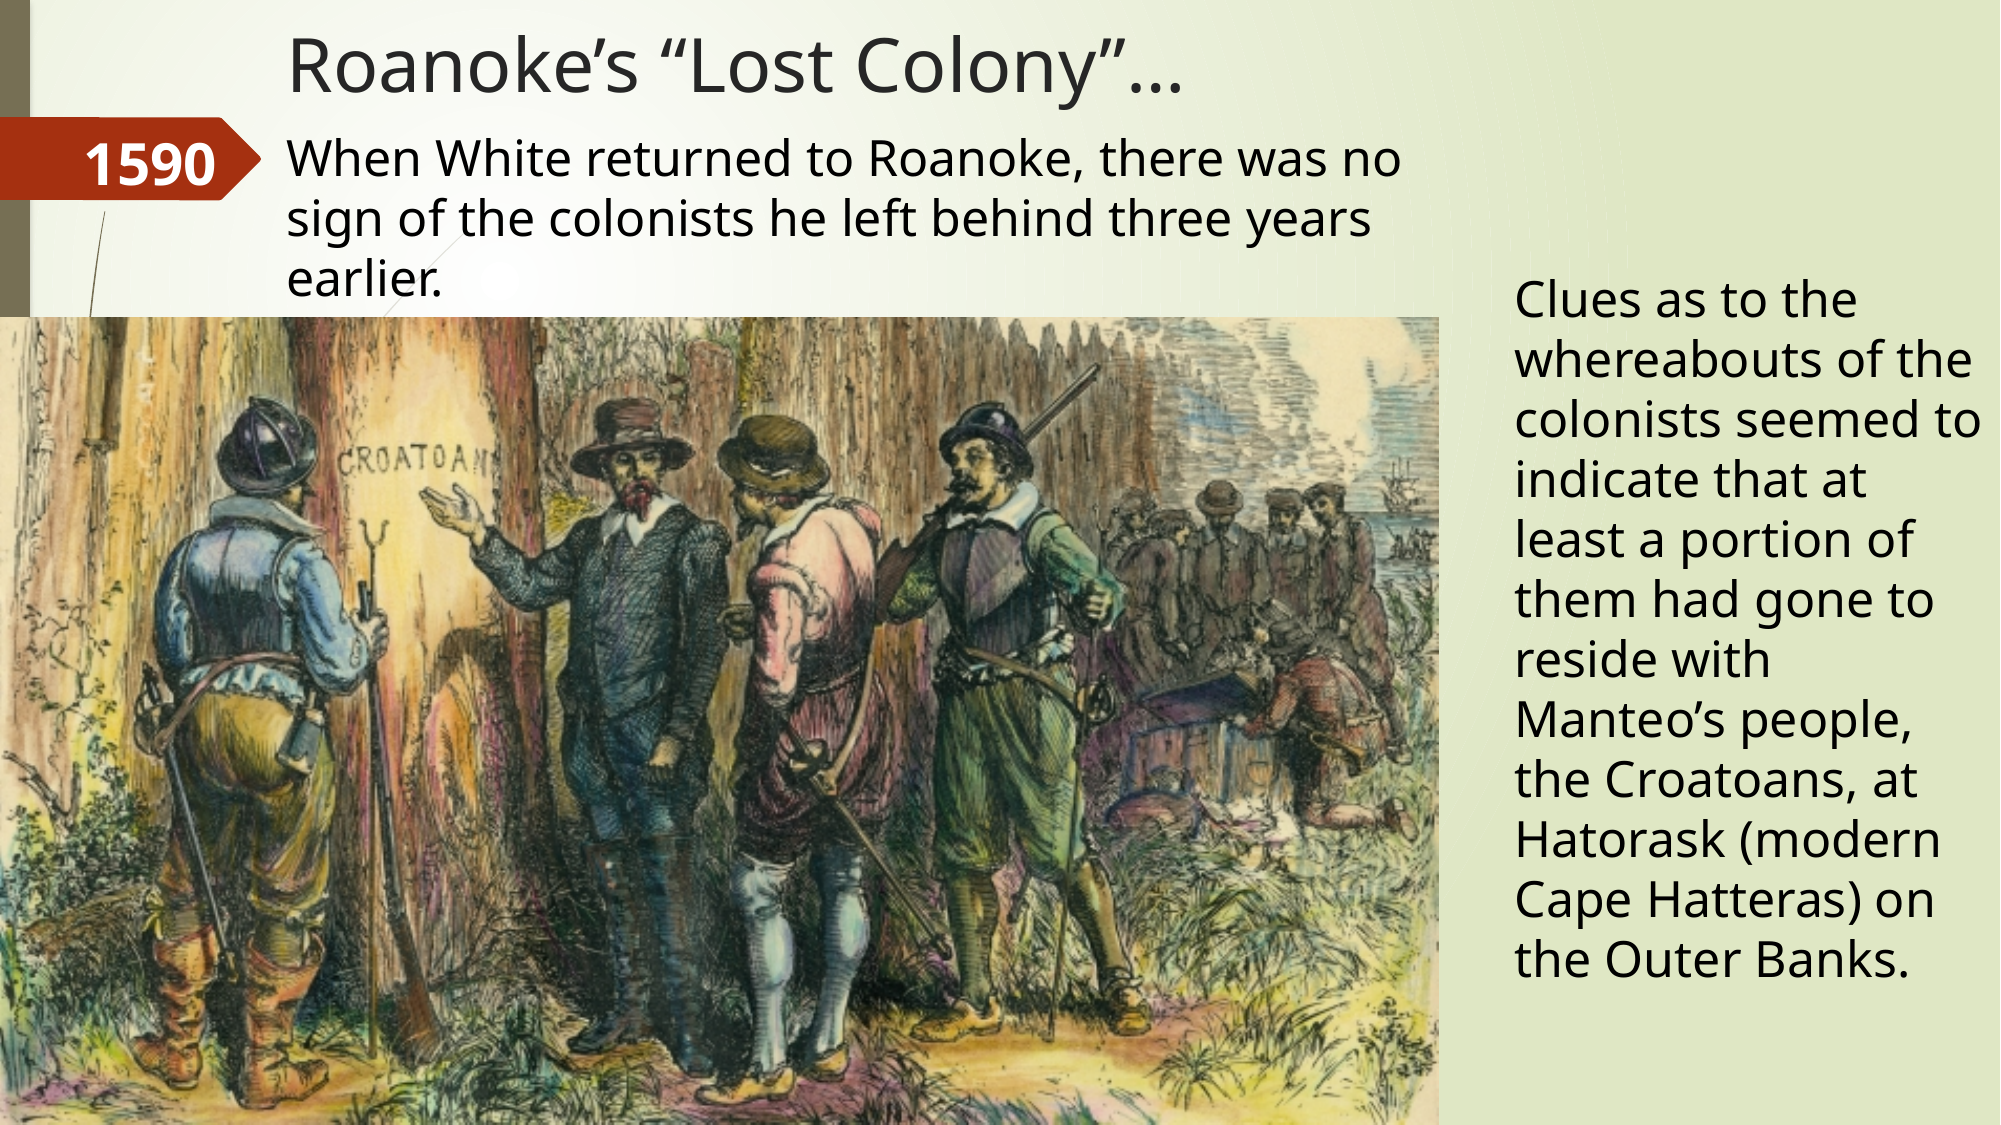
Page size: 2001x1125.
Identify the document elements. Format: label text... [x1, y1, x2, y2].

text_box When White returned to Roanoke, there was no sign of the colonists he left behind three years earlier. [271, 119, 1500, 314]
picture [0, 317, 1439, 1125]
text_box 1590 [69, 119, 271, 204]
text_box Clues as to the whereabouts of the colonists seemed to indicate that at least a portion of them had gone to reside with Manteo’s people, the Croatoans, at Hatorask (modern Cape Hatteras) on the Outer Banks. [1500, 260, 2000, 995]
title Roanoke’s “Lost Colony”… [271, 10, 1734, 120]
